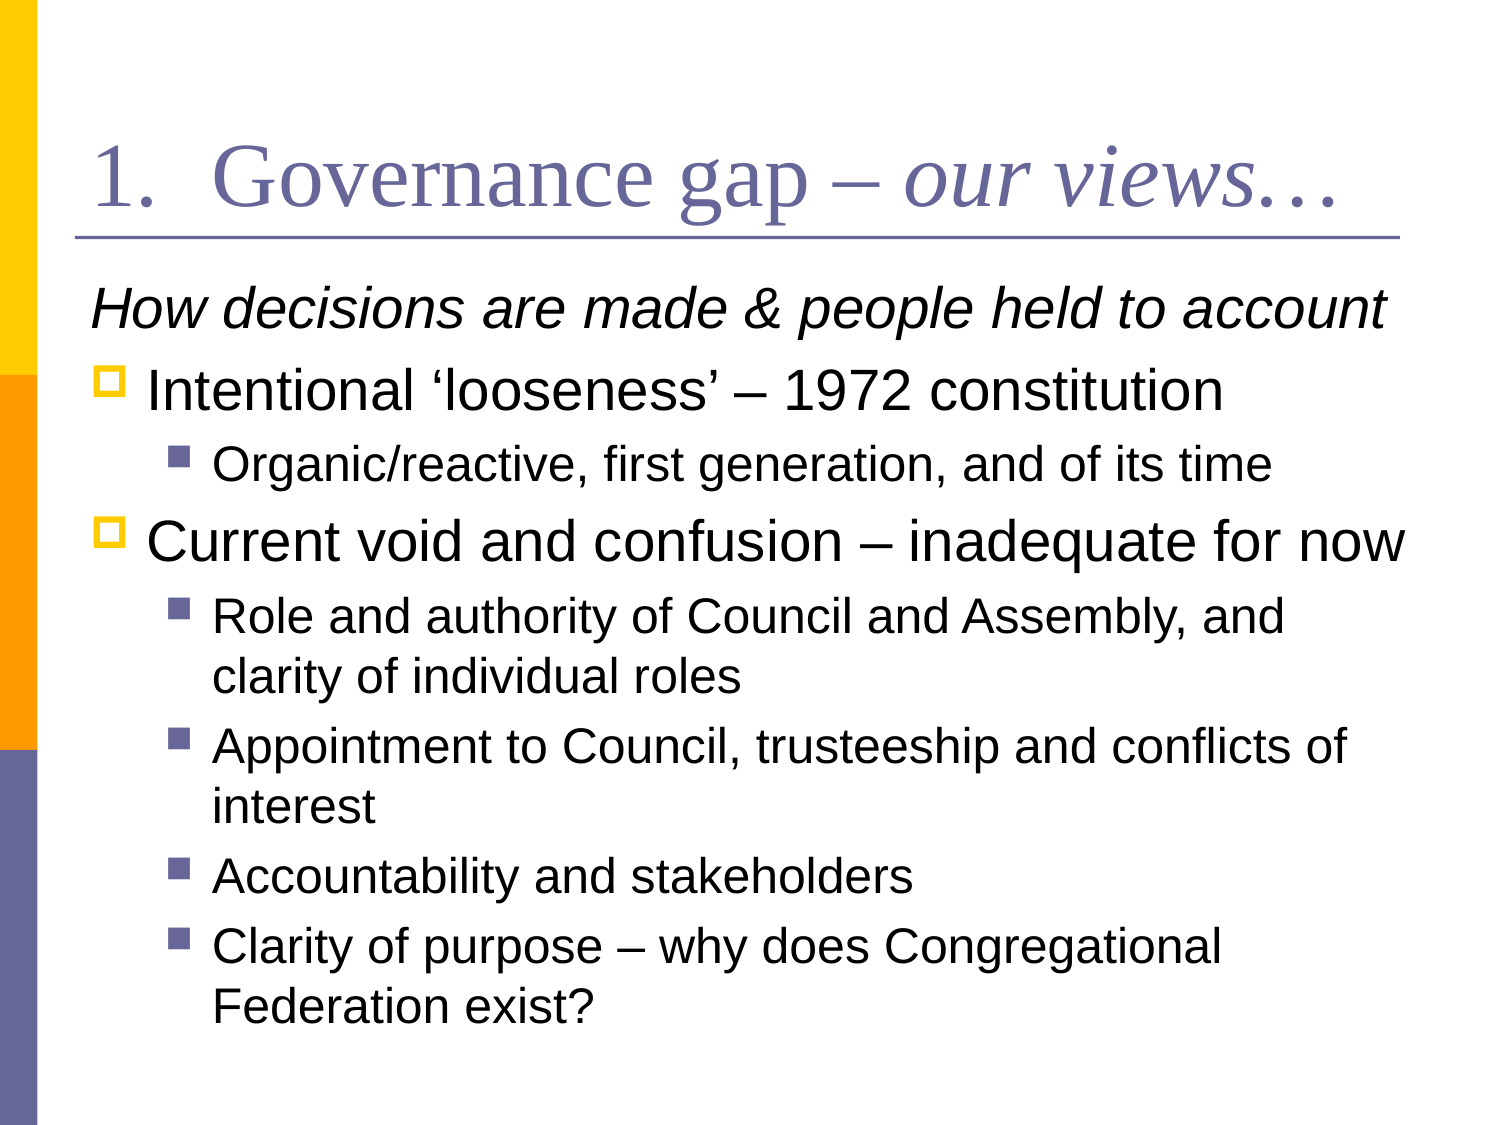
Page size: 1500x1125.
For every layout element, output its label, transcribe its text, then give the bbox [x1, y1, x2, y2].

list How decisions are made & people held to account Intentional ‘looseness’ – 1972 constitution Organic/reactive, first generation, and of its time Current void and confusion – inadequate for now Role and authority of Council and Assembly, and clarity of individual roles Appointment to Council, trusteeship and conflicts of interest Accountability and stakeholders Clarity of purpose – why does Congregational Federation exist? [75, 262, 1425, 1100]
title Governance gap – our views… [75, 45, 1425, 233]
